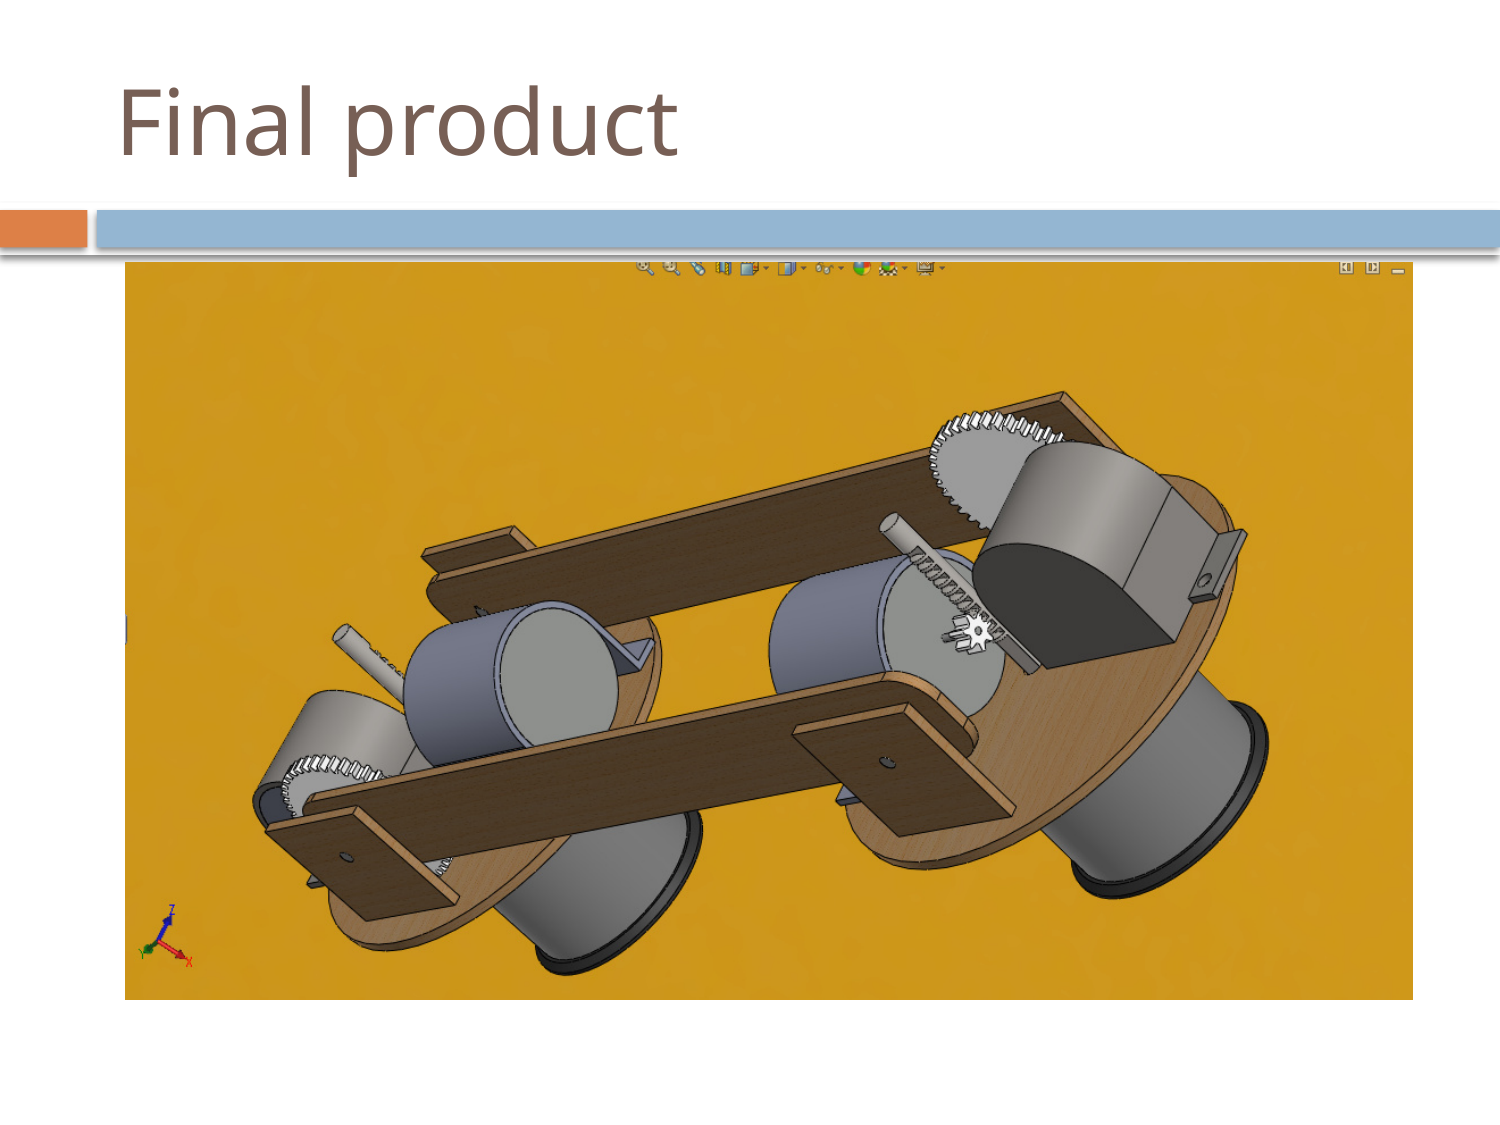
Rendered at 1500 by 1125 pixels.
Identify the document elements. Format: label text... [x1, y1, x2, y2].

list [125, 262, 1413, 1001]
title Final product [100, 37, 1438, 200]
